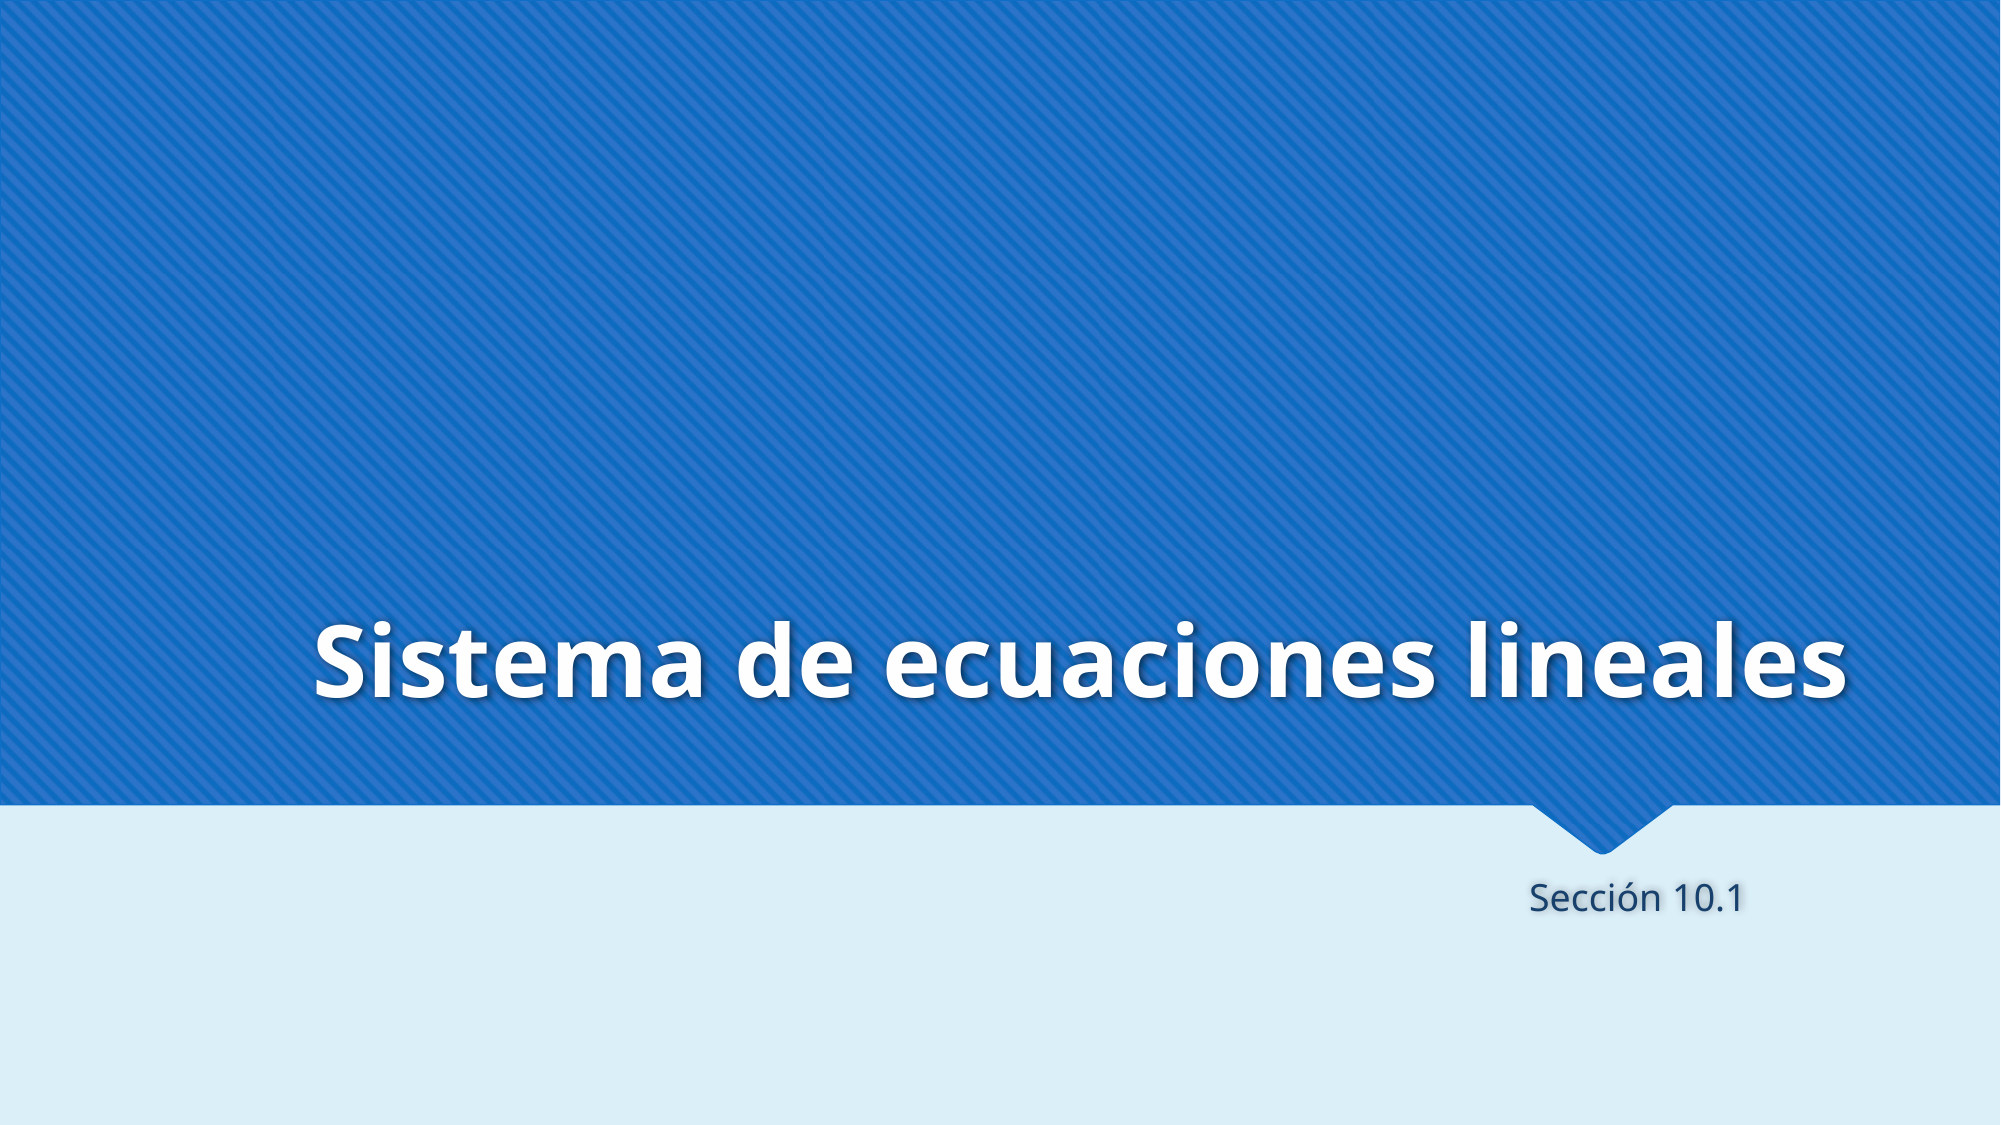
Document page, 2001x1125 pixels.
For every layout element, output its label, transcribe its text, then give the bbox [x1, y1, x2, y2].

list Sección 10.1 [132, 866, 1762, 938]
title Sistema de ecuaciones lineales [132, 484, 1866, 726]
